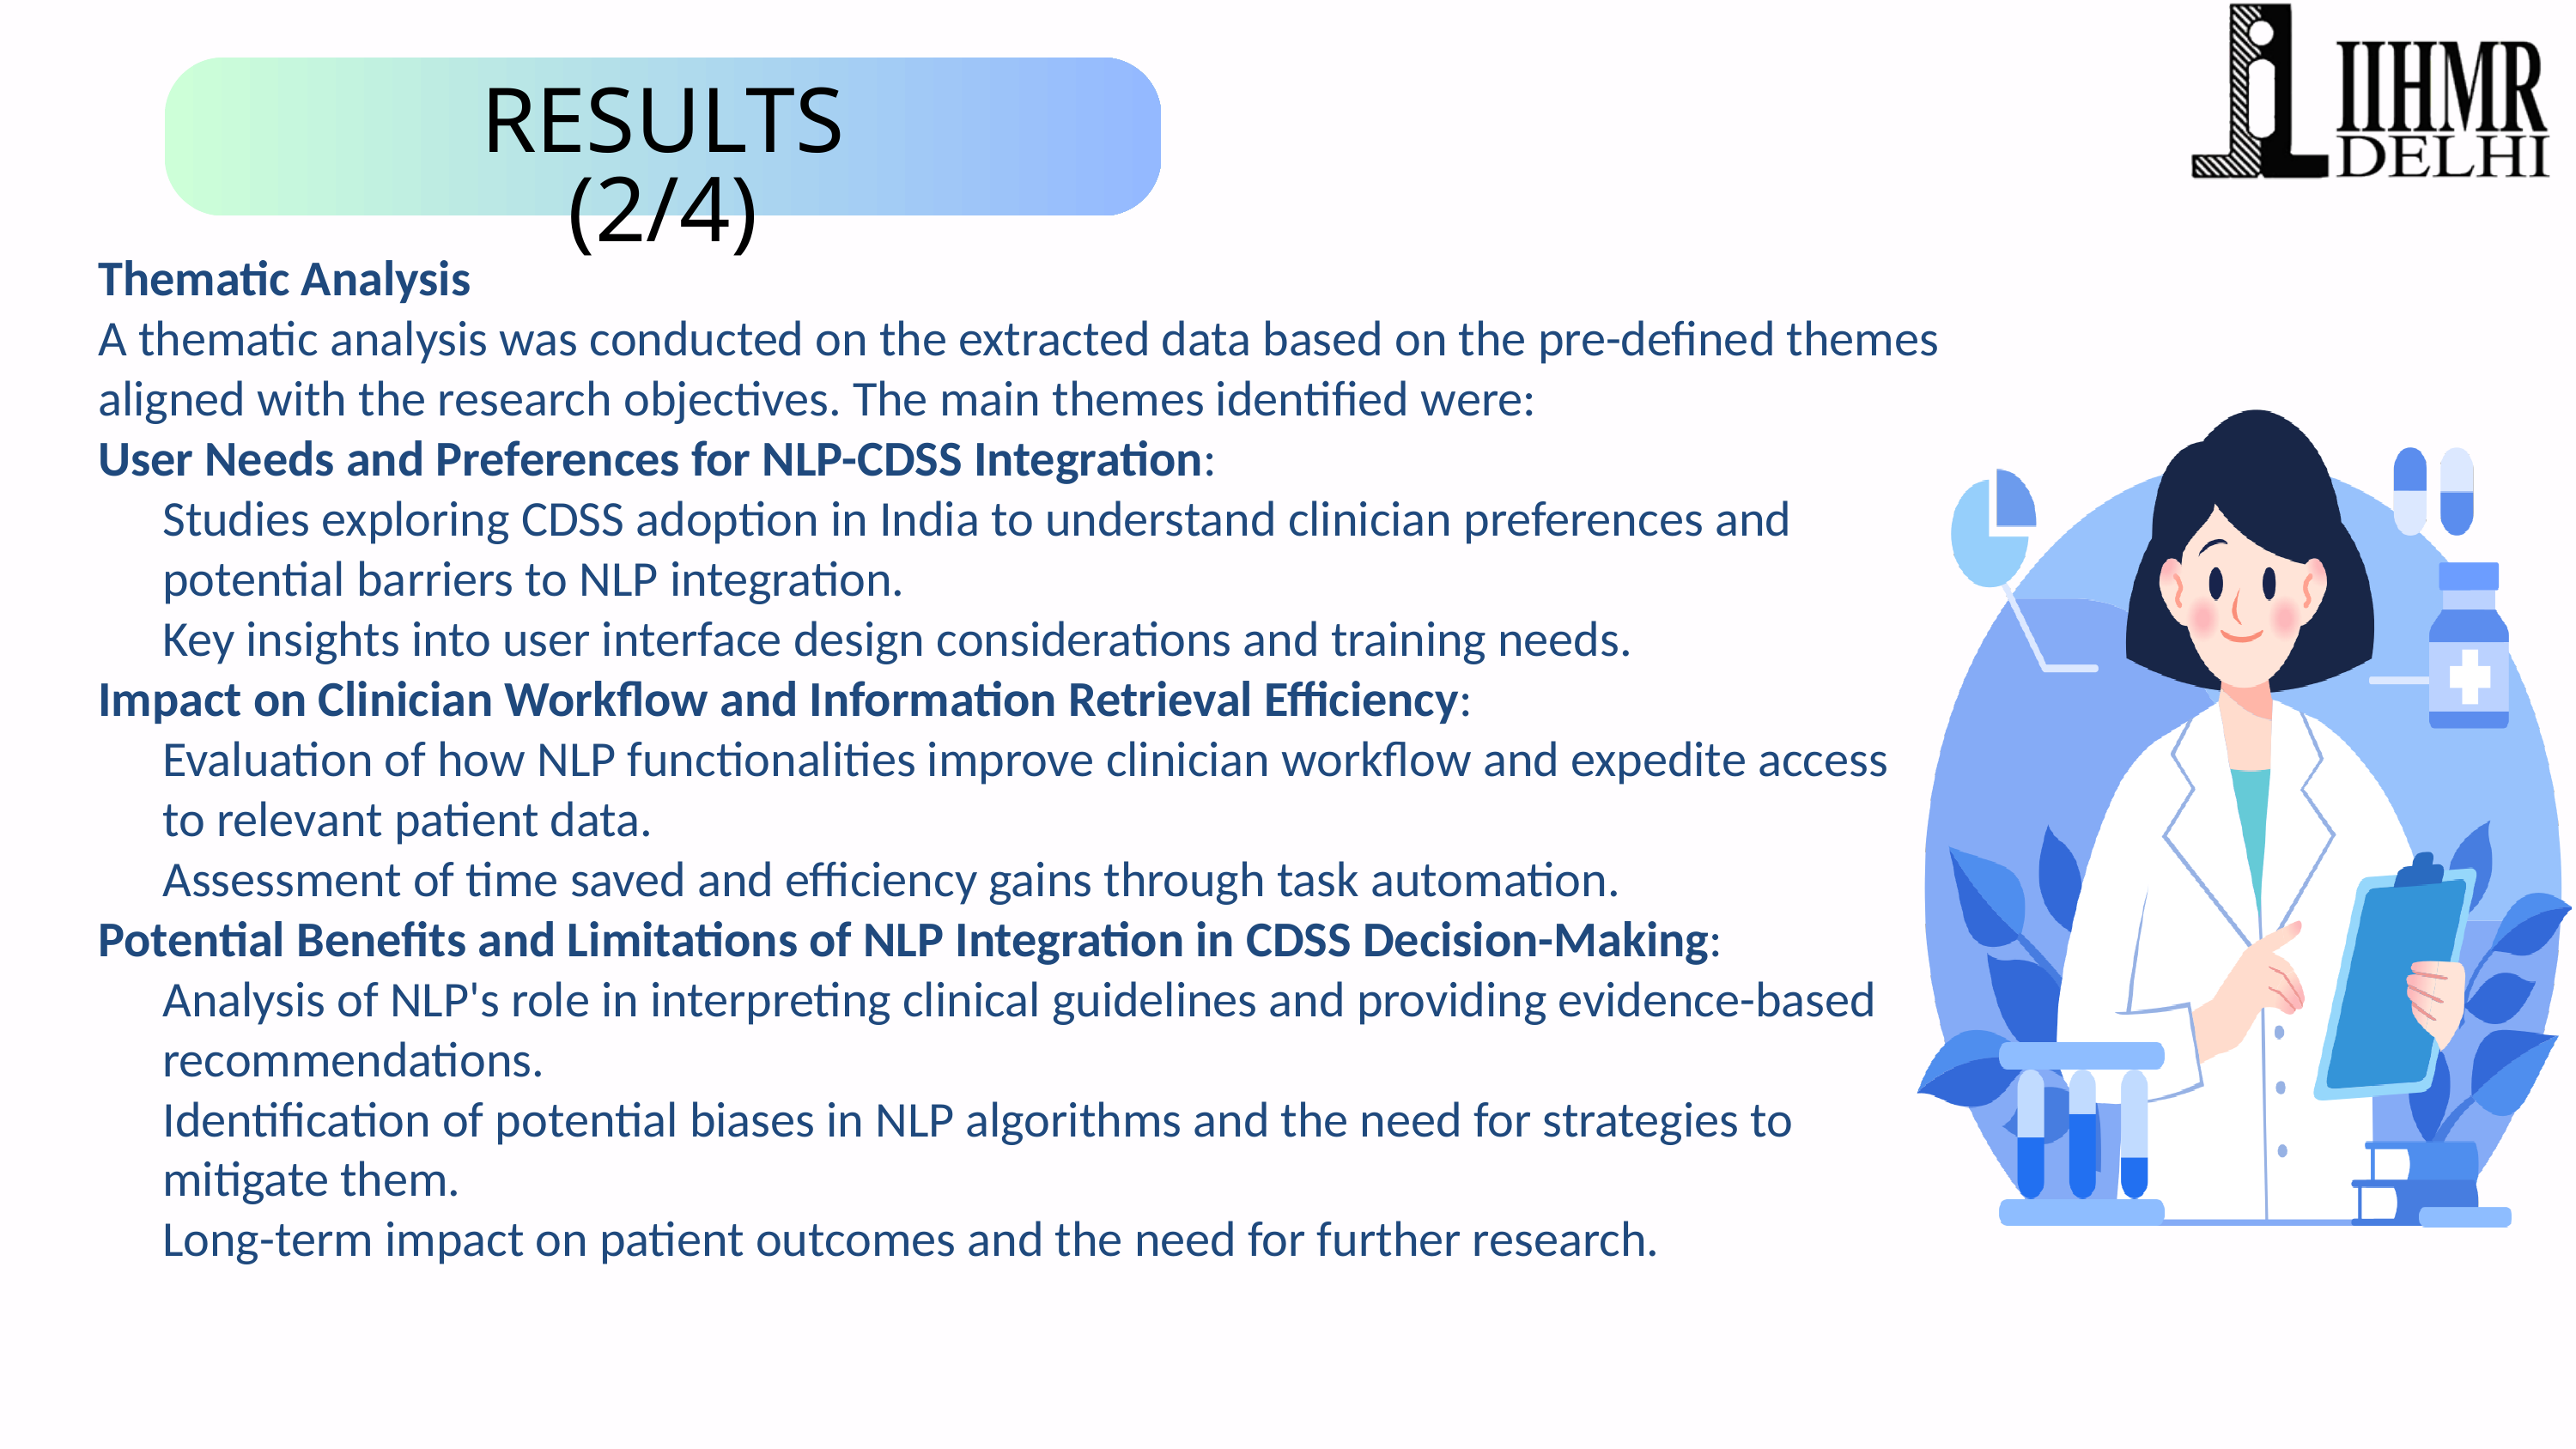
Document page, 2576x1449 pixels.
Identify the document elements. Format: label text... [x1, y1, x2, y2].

text_box Thematic Analysis A thematic analysis was conducted on the extracted data based on the pre-defined themes aligned with the research objectives. The main themes identified were: User Needs and Preferences for NLP-CDSS Integration: Studies exploring CDSS adoption in India to understand clinician preferences and potential barriers to NLP integration. Key insights into user interface design considerations and training needs. Impact on Clinician Workflow and Information Retrieval Efficiency: Evaluation of how NLP functionalities improve clinician workflow and expedite access to relevant patient data. Assessment of time saved and efficiency gains through task automation. Potential Benefits and Limitations of NLP Integration in CDSS Decision-Making: Analysis of NLP's role in interpreting clinical guidelines and providing evidence-based recommendations. Identification of potential biases in NLP algorithms and the need for strategies to mitigate them. Long-term impact on patient outcomes and the need for further research. [98, 246, 1943, 1267]
picture [2191, 0, 2573, 179]
text_box [1917, 408, 2573, 1228]
text_box RESULTS (2/4) [400, 223, 926, 246]
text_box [164, 57, 1162, 216]
